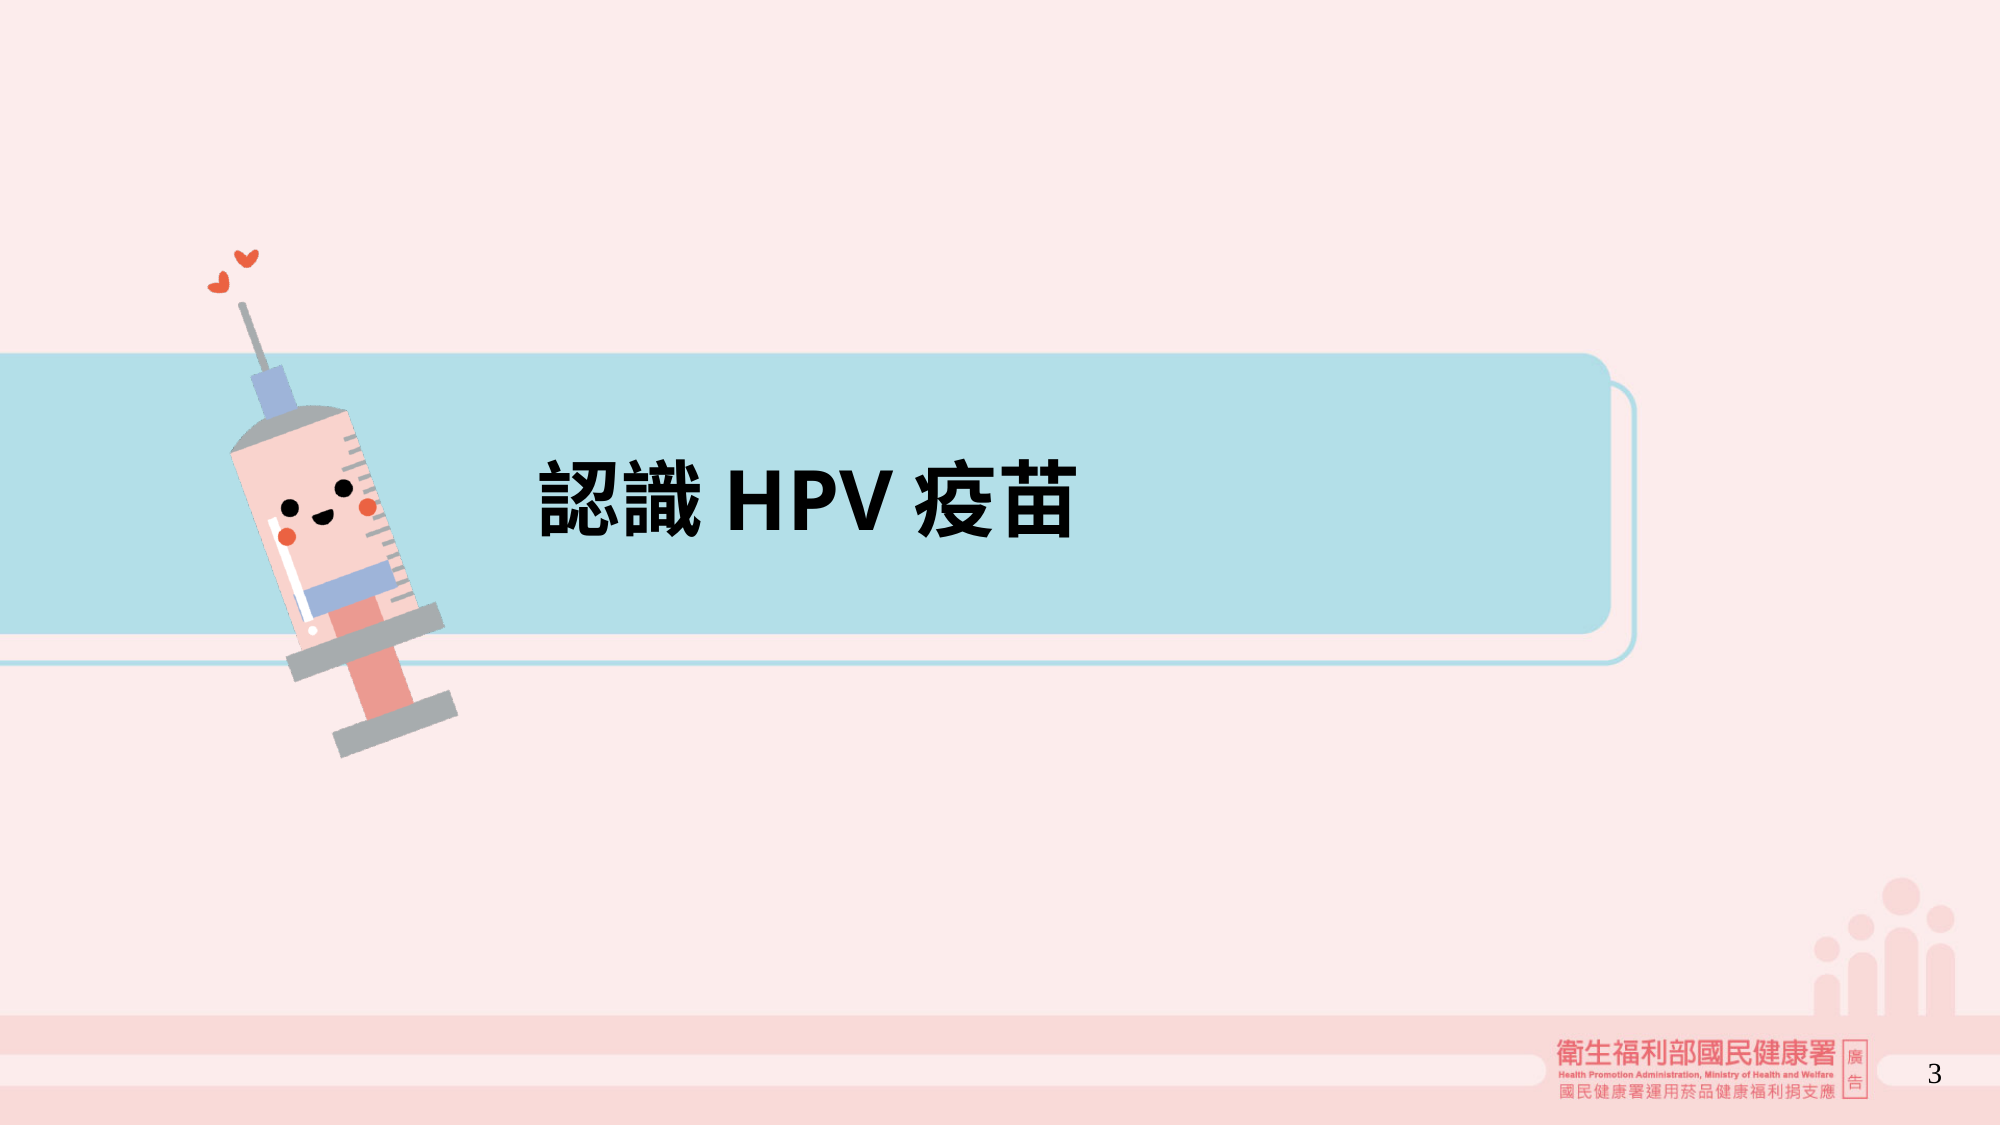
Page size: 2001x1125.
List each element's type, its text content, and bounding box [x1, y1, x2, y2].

slide_number 3 [1838, 1046, 1957, 1099]
list 認識HPV疫苗 [548, 397, 1563, 598]
picture [0, 0, 2000, 1125]
